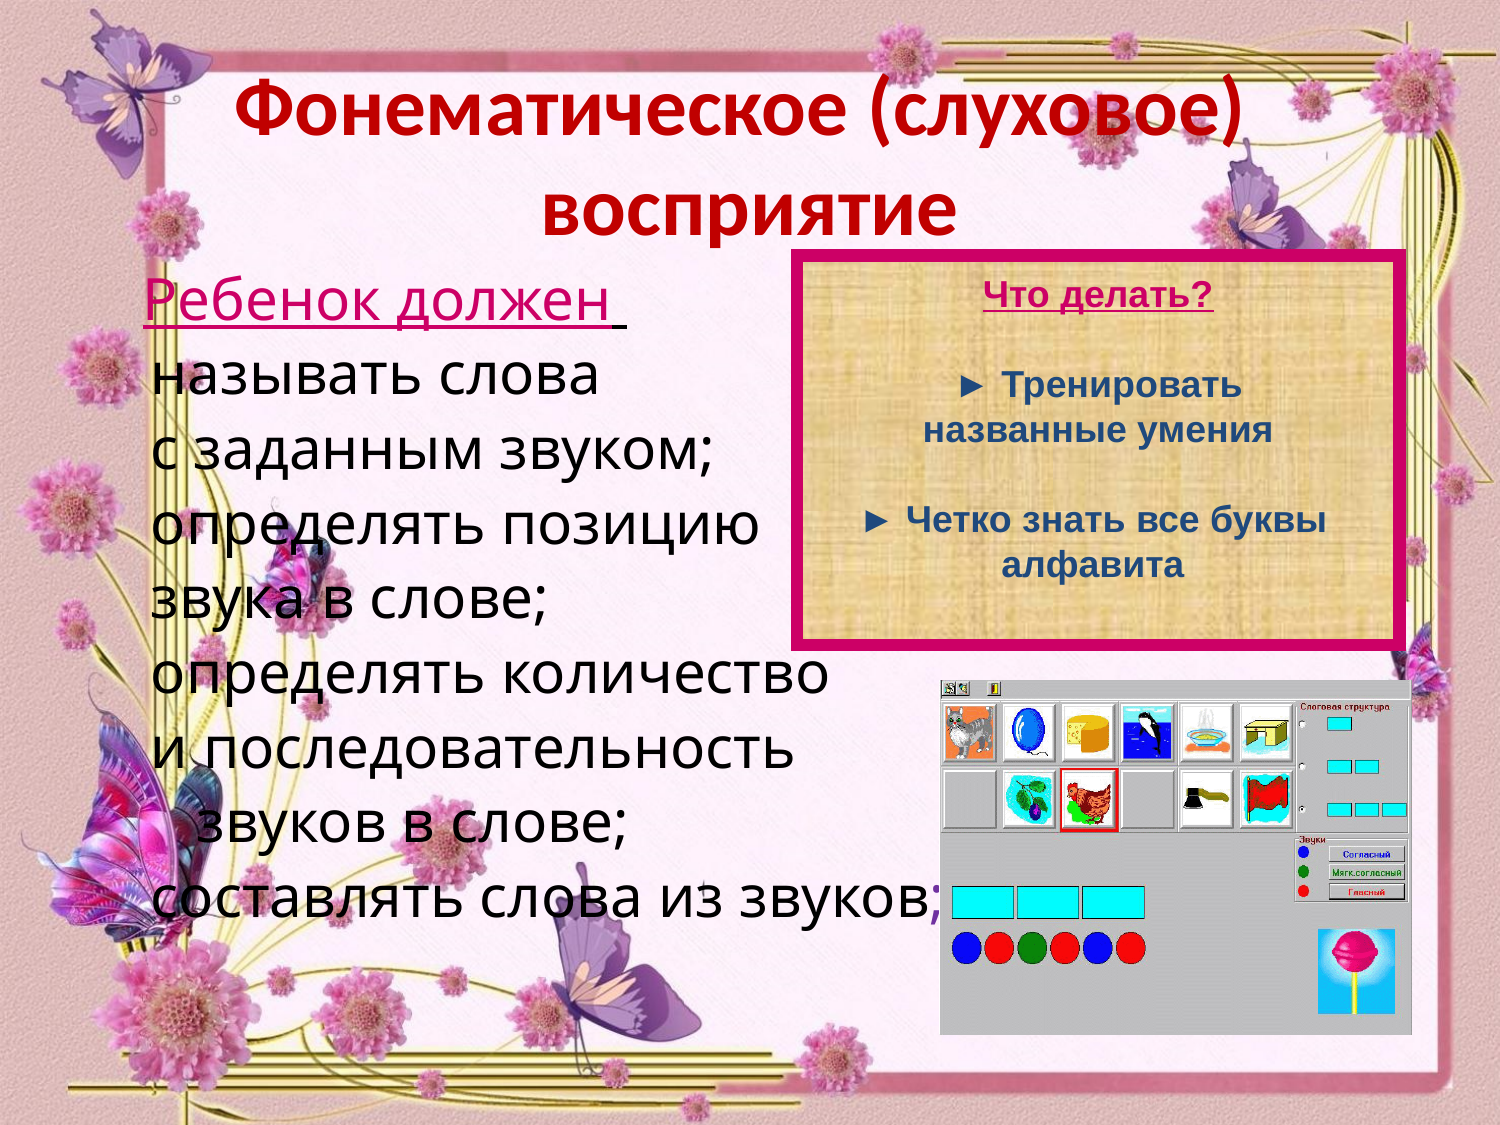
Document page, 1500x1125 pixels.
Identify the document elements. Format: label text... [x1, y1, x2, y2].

list Ребенок должен называть слова с заданным звуком; определять позицию звука в слове; определять количество и последовательность звуков в слове; составлять слова из звуков; [75, 262, 1425, 1005]
title Фонематическое (слуховое) восприятие [75, 45, 1425, 233]
picture [0, 0, 1500, 1125]
text_box Что делать? ► Тренировать названные умения ► Четко знать все буквы алфавита [797, 255, 1400, 646]
